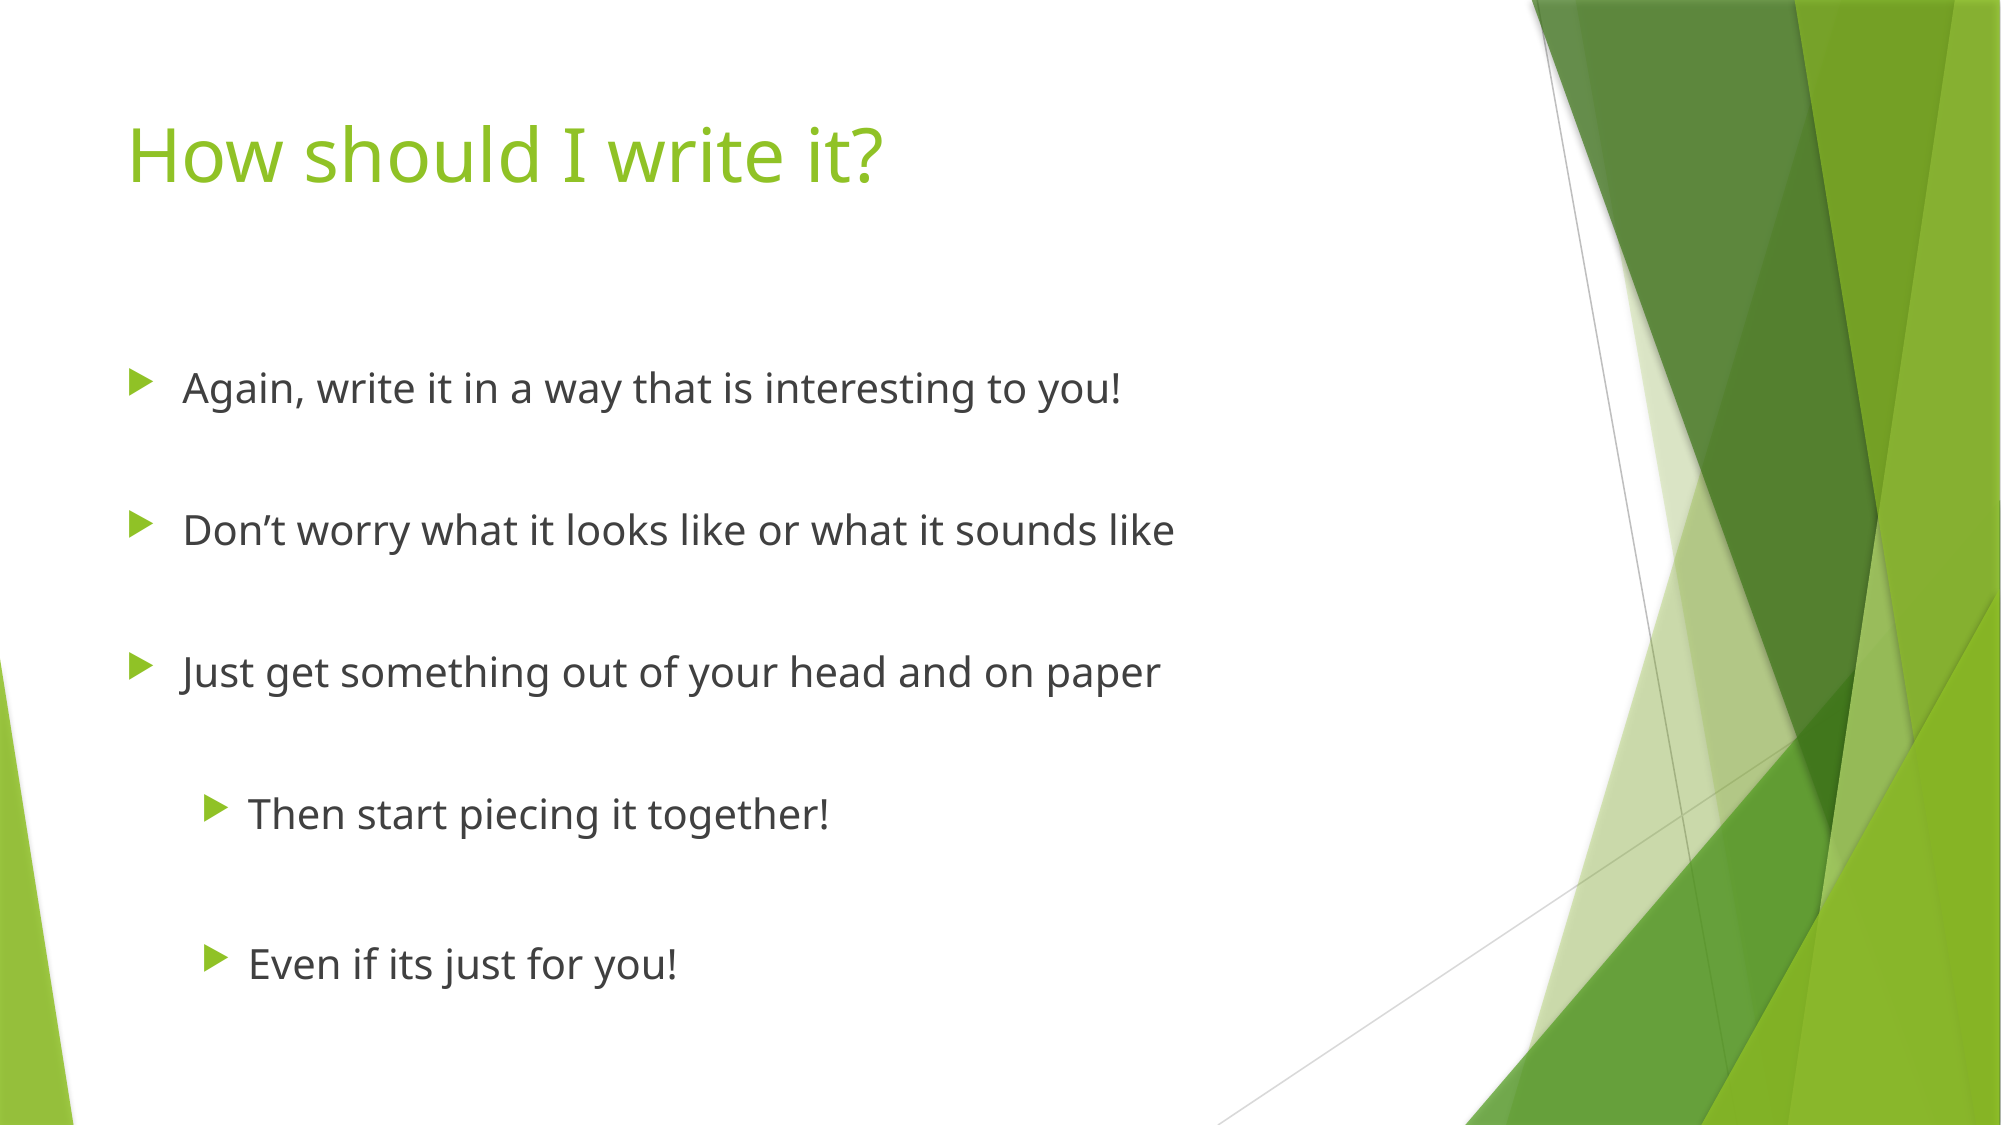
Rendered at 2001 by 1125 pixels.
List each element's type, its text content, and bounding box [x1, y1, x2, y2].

title How should I write it? [111, 99, 1522, 317]
list Again, write it in a way that is interesting to you! Don’t worry what it looks like or what it sounds like Just get something out of your head and on paper Then start piecing it together! Even if its just for you! [111, 354, 1625, 1017]
